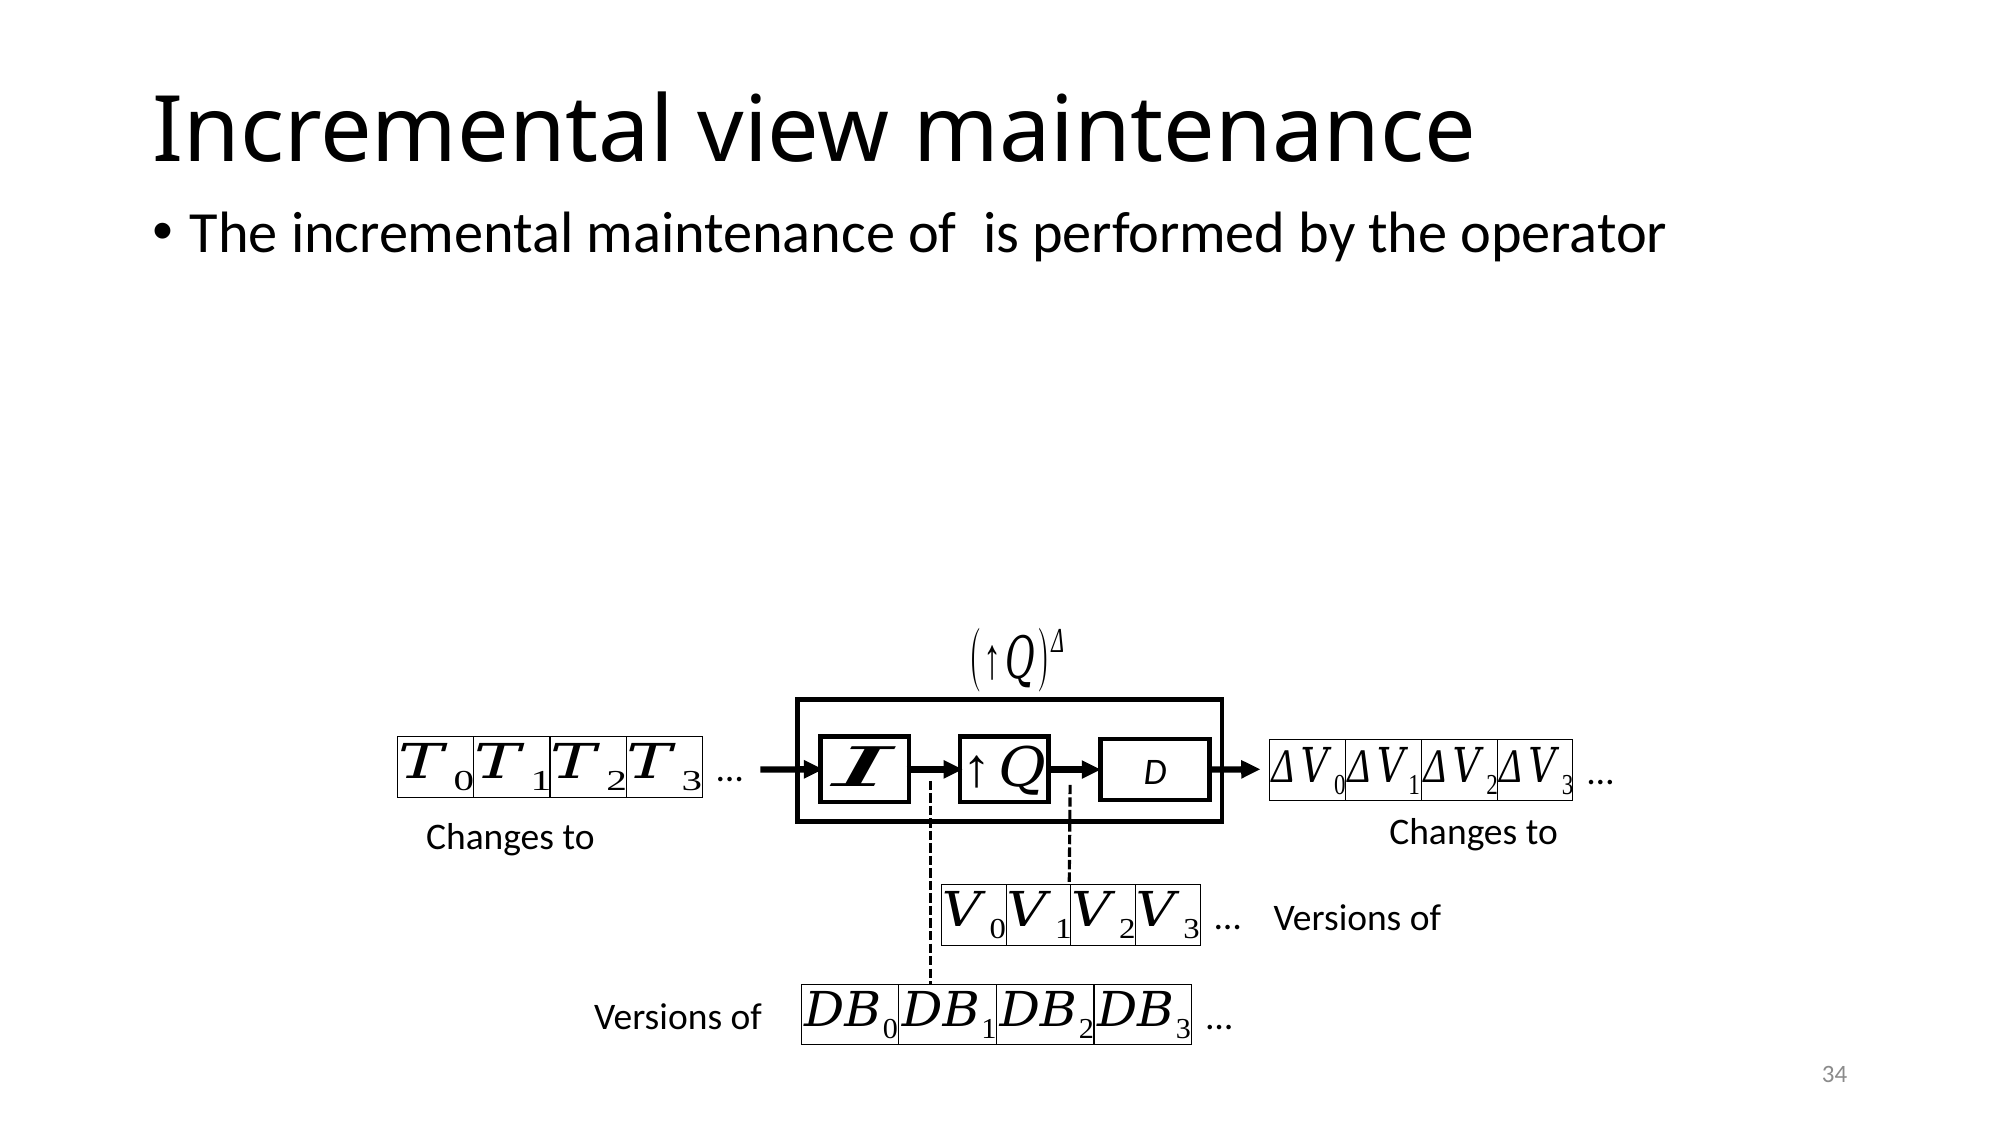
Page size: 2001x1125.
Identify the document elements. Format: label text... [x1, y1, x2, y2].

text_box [941, 884, 1265, 946]
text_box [1269, 739, 1649, 801]
text_box [796, 698, 1223, 822]
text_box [397, 736, 779, 797]
title Incremental view maintenance [137, 59, 1863, 204]
slide_number 34 [1798, 1042, 1863, 1103]
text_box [801, 984, 1290, 1045]
